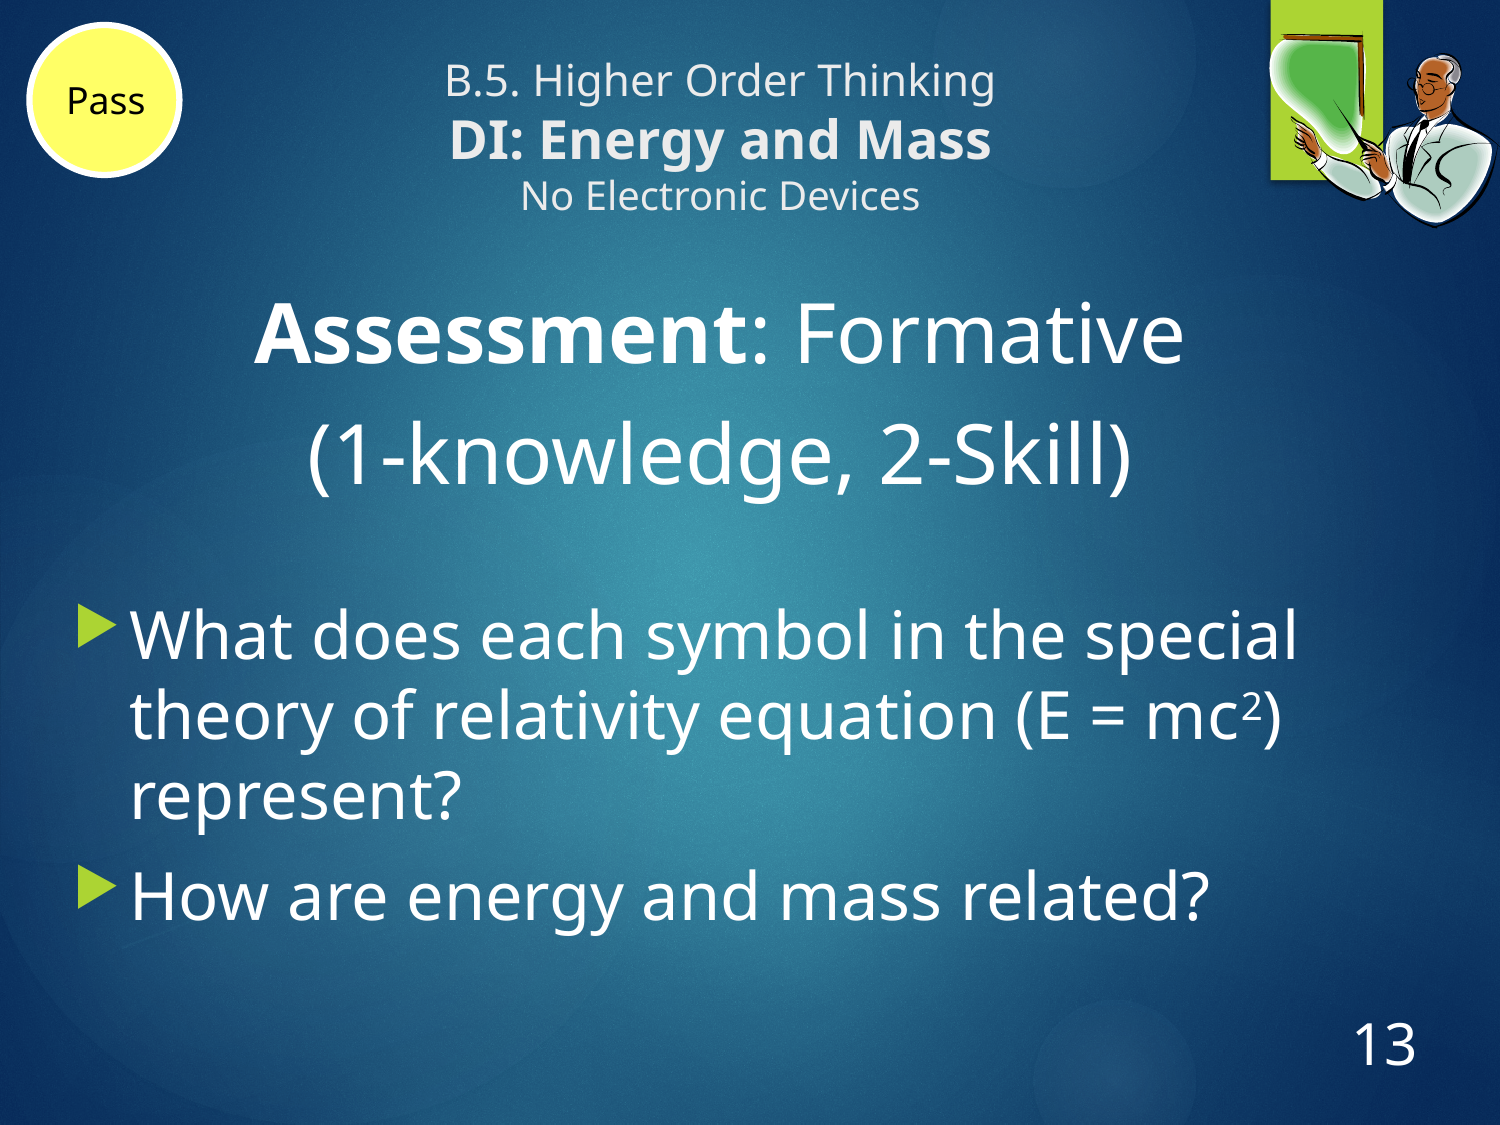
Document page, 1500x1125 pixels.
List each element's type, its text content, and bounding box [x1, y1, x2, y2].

text_box Pass [29, 24, 180, 175]
picture [1268, 30, 1500, 229]
title B.5. Higher Order Thinking DI: Energy and Mass No Electronic Devices [183, 45, 1258, 226]
slide_number 13 [1314, 984, 1455, 1094]
list Assessment: Formative (1-knowledge, 2-Skill) What does each symbol in the special theory of relativity equation (E = mc2) represent? How are energy and mass related? [58, 273, 1383, 1065]
